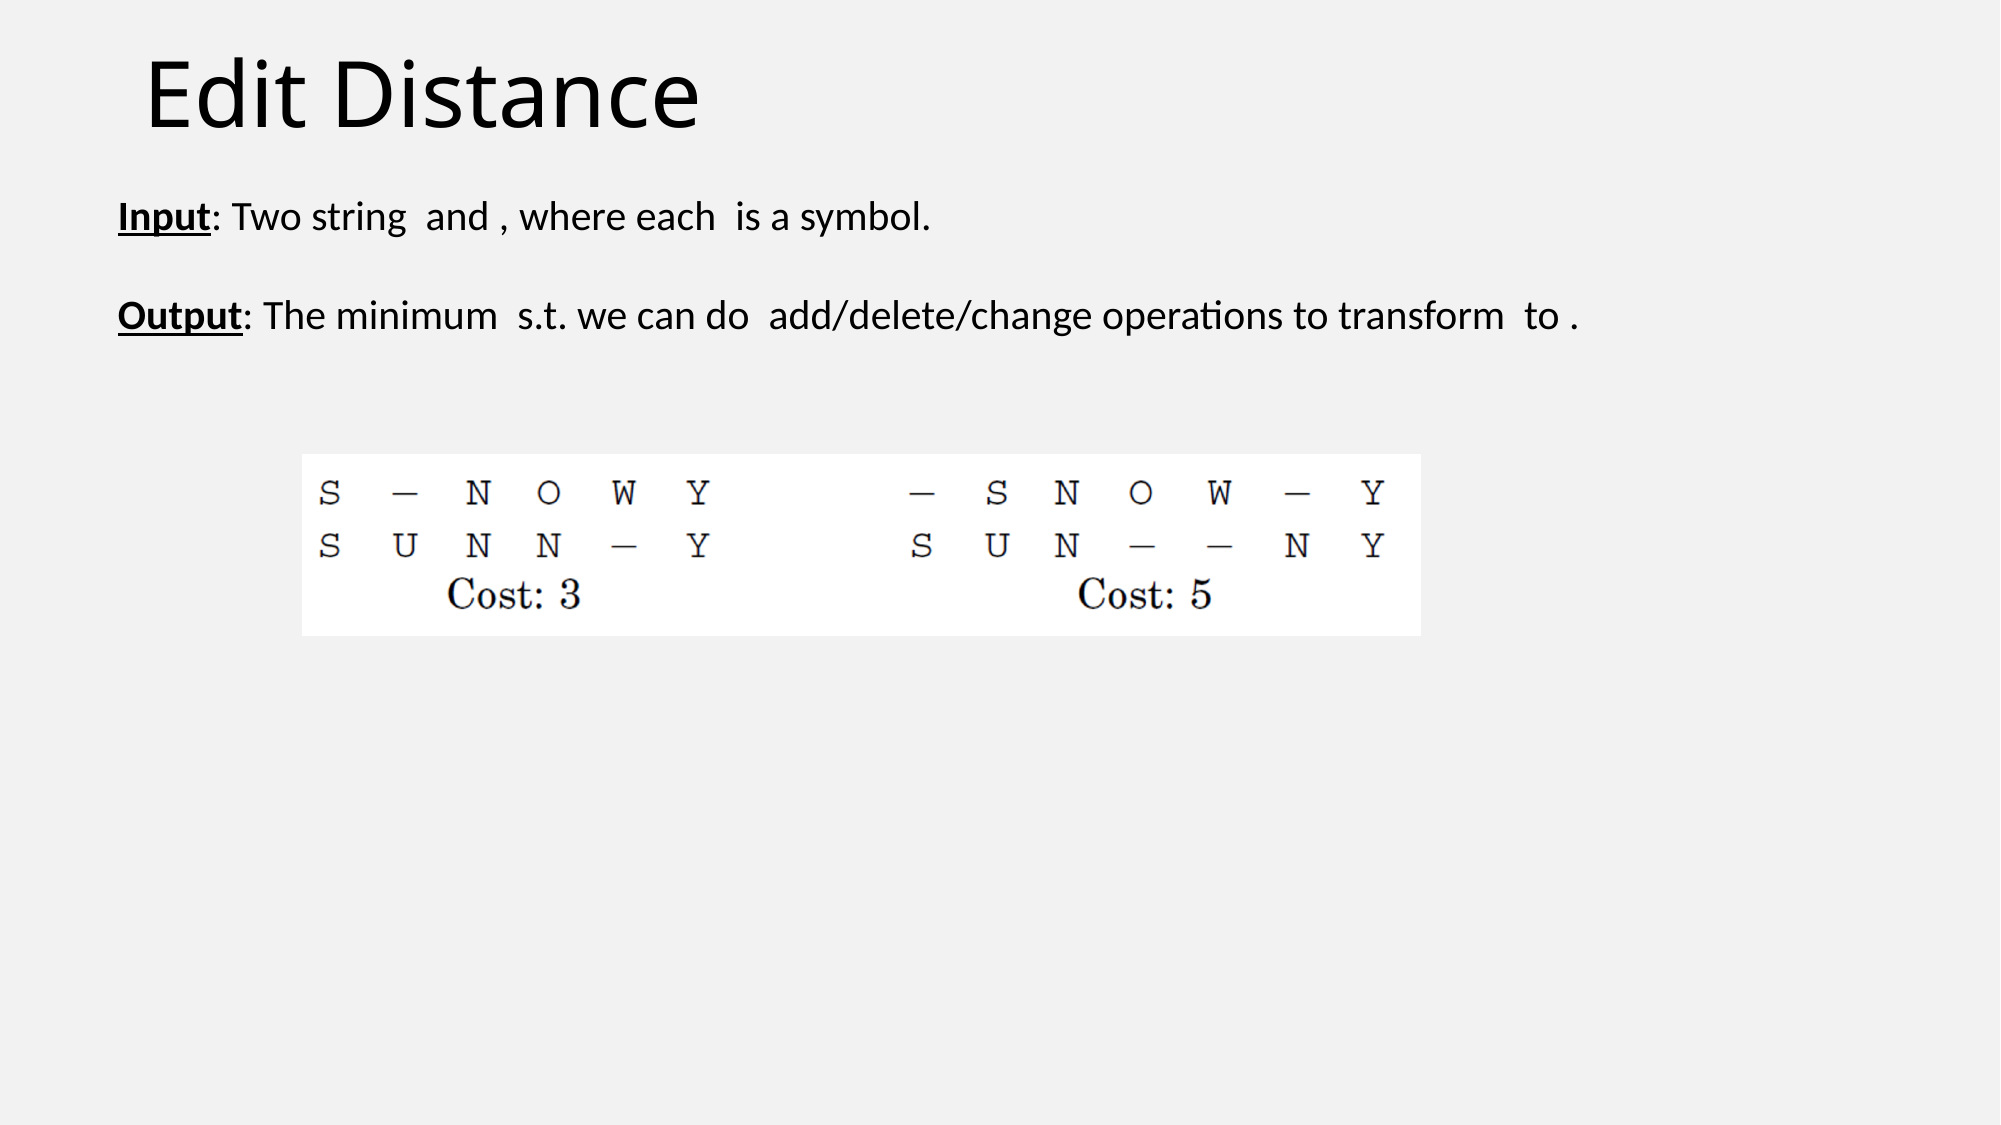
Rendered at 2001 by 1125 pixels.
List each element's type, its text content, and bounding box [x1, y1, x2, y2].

picture [302, 454, 1421, 636]
title Edit Distance [128, 17, 1854, 179]
